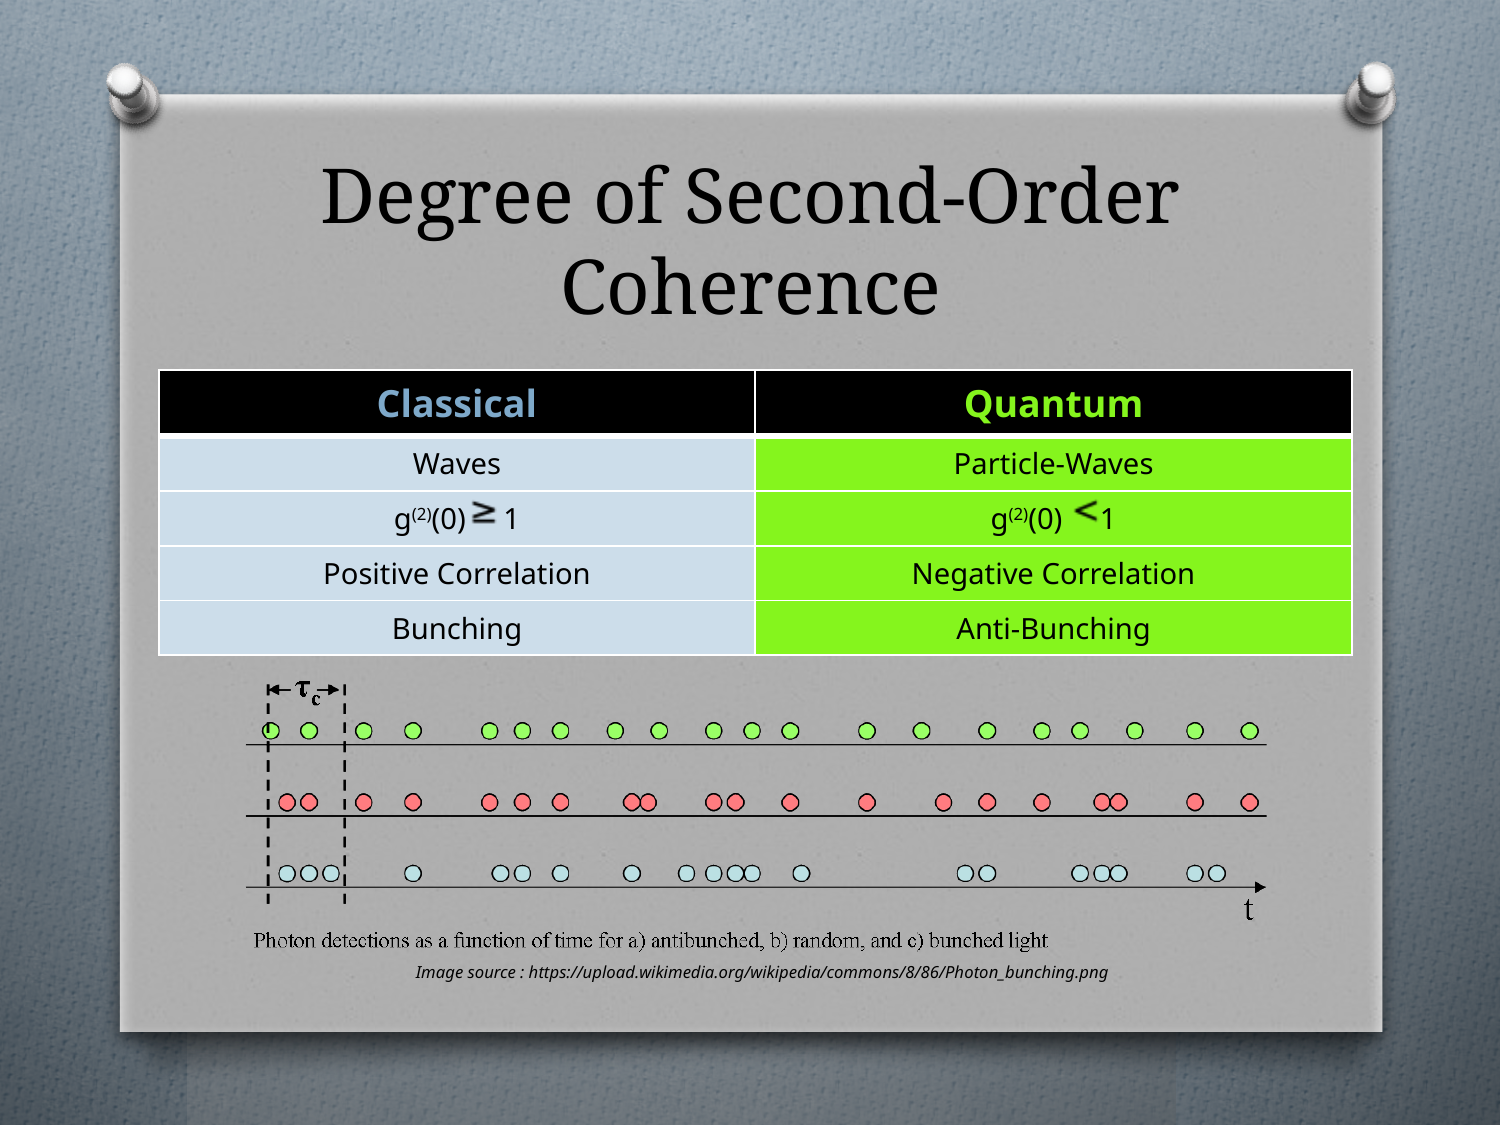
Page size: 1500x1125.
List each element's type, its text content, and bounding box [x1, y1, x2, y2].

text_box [468, 495, 499, 526]
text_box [1070, 496, 1101, 525]
table_cell Positive Correlation [160, 547, 754, 600]
table_cell g(2)(0) 1 [756, 492, 1351, 545]
table_cell Anti-Bunching [756, 601, 1351, 654]
table_cell g(2)(0) 1 [160, 492, 754, 545]
table_header Classical [160, 371, 754, 433]
table_cell Particle-Waves [756, 439, 1351, 490]
picture [239, 658, 1286, 961]
table_cell Negative Correlation [756, 547, 1351, 600]
table_cell Waves [160, 439, 754, 490]
picture [75, 29, 198, 153]
text_box Image source : https://upload.wikimedia.org/wikipedia/commons/8/86/Photon_bunching.png [339, 965, 1186, 989]
table_cell Bunching [160, 601, 754, 654]
picture [1317, 35, 1439, 156]
title Degree of Second-Order Coherence [179, 140, 1323, 338]
table_header Quantum [756, 371, 1351, 433]
